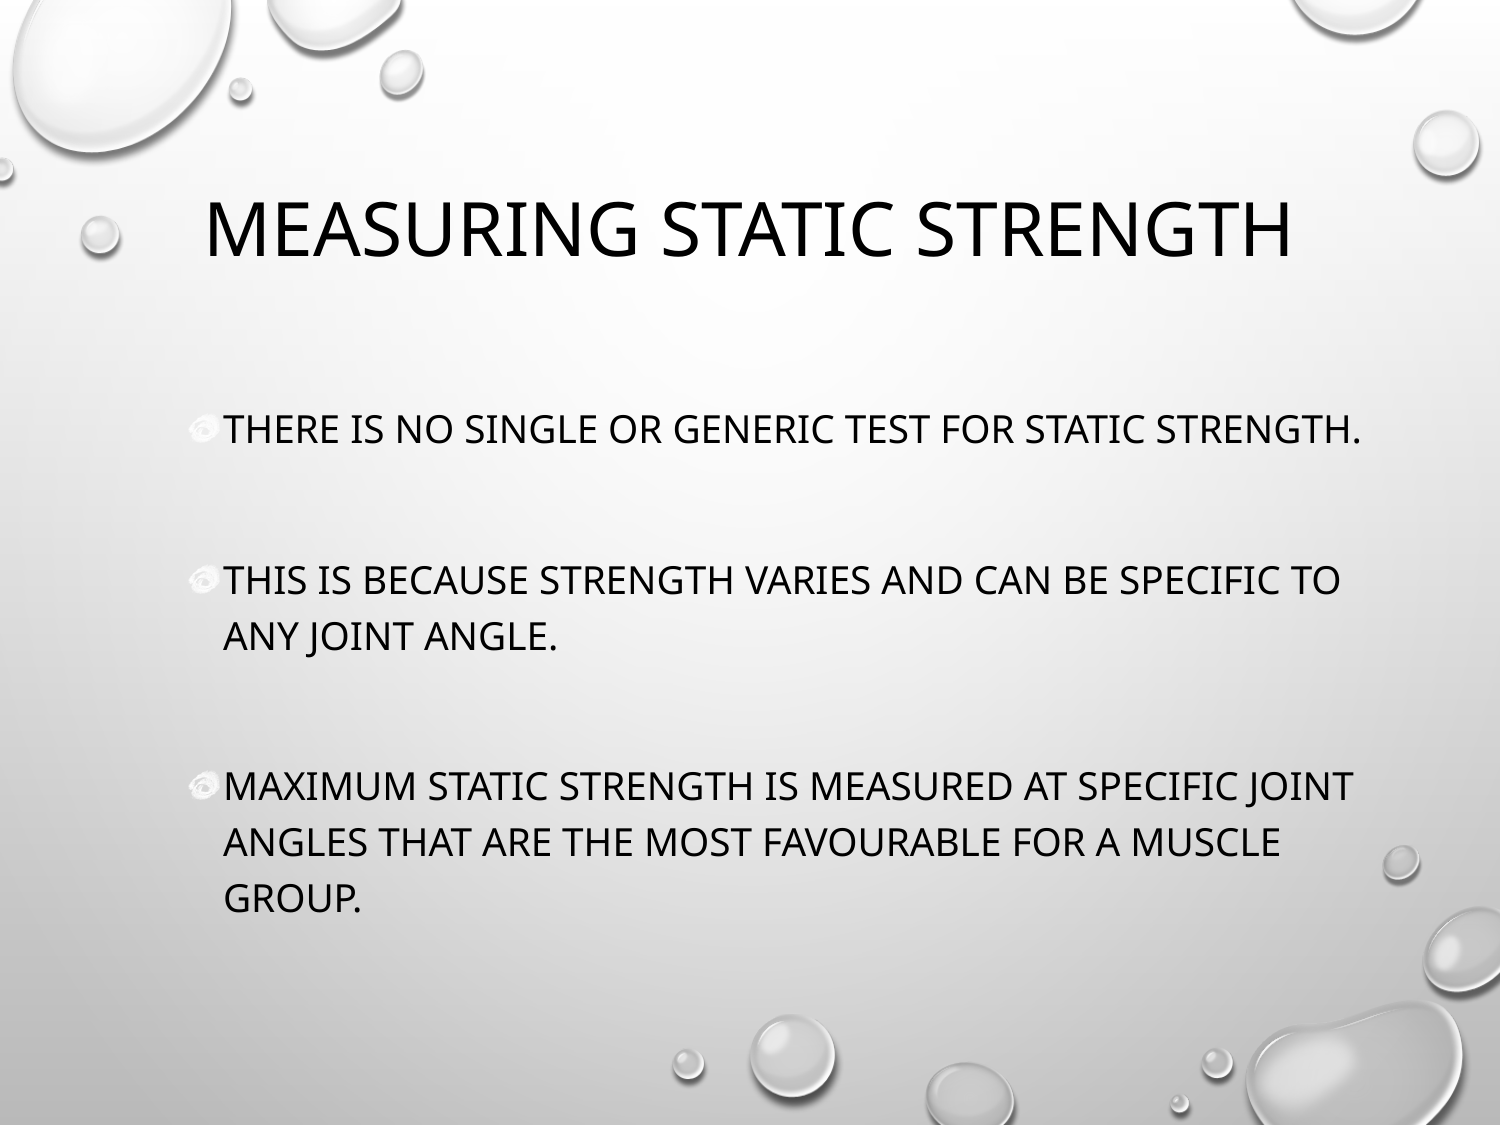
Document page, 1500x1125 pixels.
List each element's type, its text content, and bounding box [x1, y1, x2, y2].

title Measuring Static Strength [112, 101, 1388, 364]
picture [0, 0, 1500, 1125]
list There is no single or generic test for static strength. This is because strength varies and can be specific to any joint angle. Maximum static strength is measured at specific joint angles that are the most favourable for a muscle group. [112, 388, 1388, 950]
